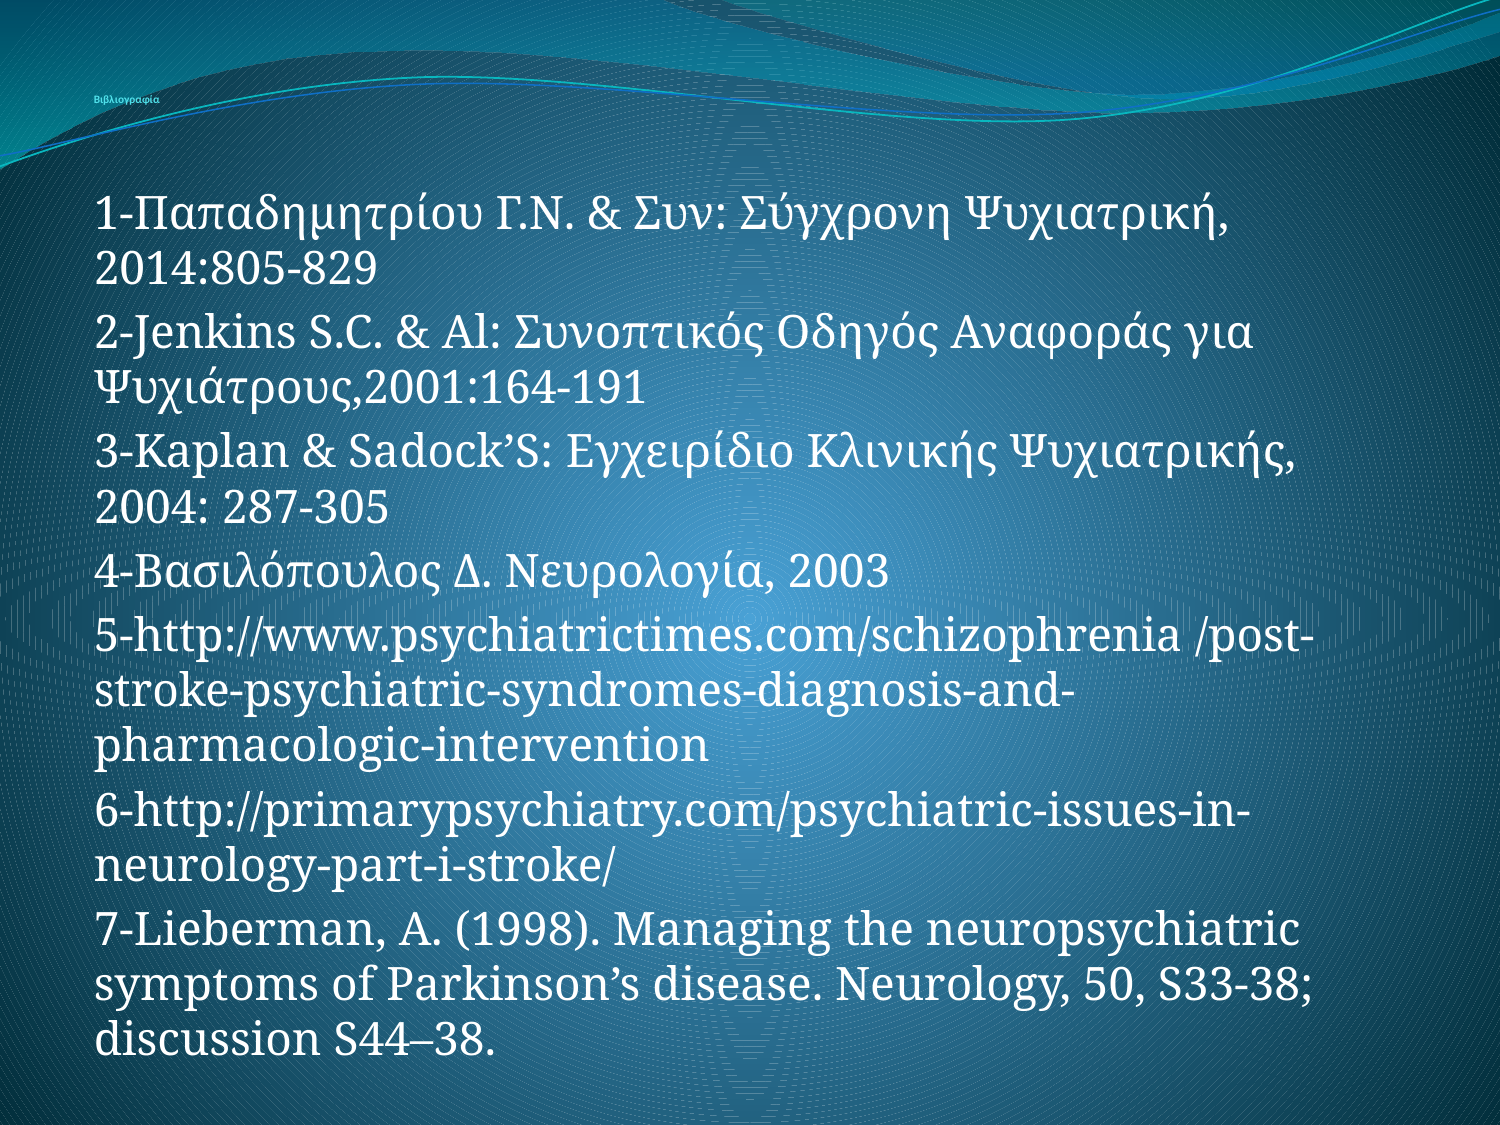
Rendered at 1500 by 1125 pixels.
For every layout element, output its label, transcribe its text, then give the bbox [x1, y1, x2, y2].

subtitle 1-Παπαδημητρίου Γ.Ν. & Συν: Σύγχρονη Ψυχιατρική, 2014:805-829 2-Jenkins S.C. & Al: Συνοπτικός Οδηγός Αναφοράς για Ψυχιάτρους,2001:164-191 3-Kaplan & Sadock’S: Εγχειρίδιο Κλινικής Ψυχιατρικής, 2004: 287-305 4-Bασιλόπουλος Δ. Νευρολογία, 2003 5-http://www.psychiatrictimes.com/schizophrenia /post-stroke-psychiatric-syndromes-diagnosis-and-pharmacologic-intervention 6-http://primarypsychiatry.com/psychiatric-issues-in-neurology-part-i-stroke/ 7-Lieberman, A. (1998). Managing the neuropsychiatric symptoms of Parkinson’s disease. Neurology, 50, S33-38; discussion S44–38. [93, 175, 1383, 1079]
title Βιβλιογραφία [93, 23, 1382, 106]
